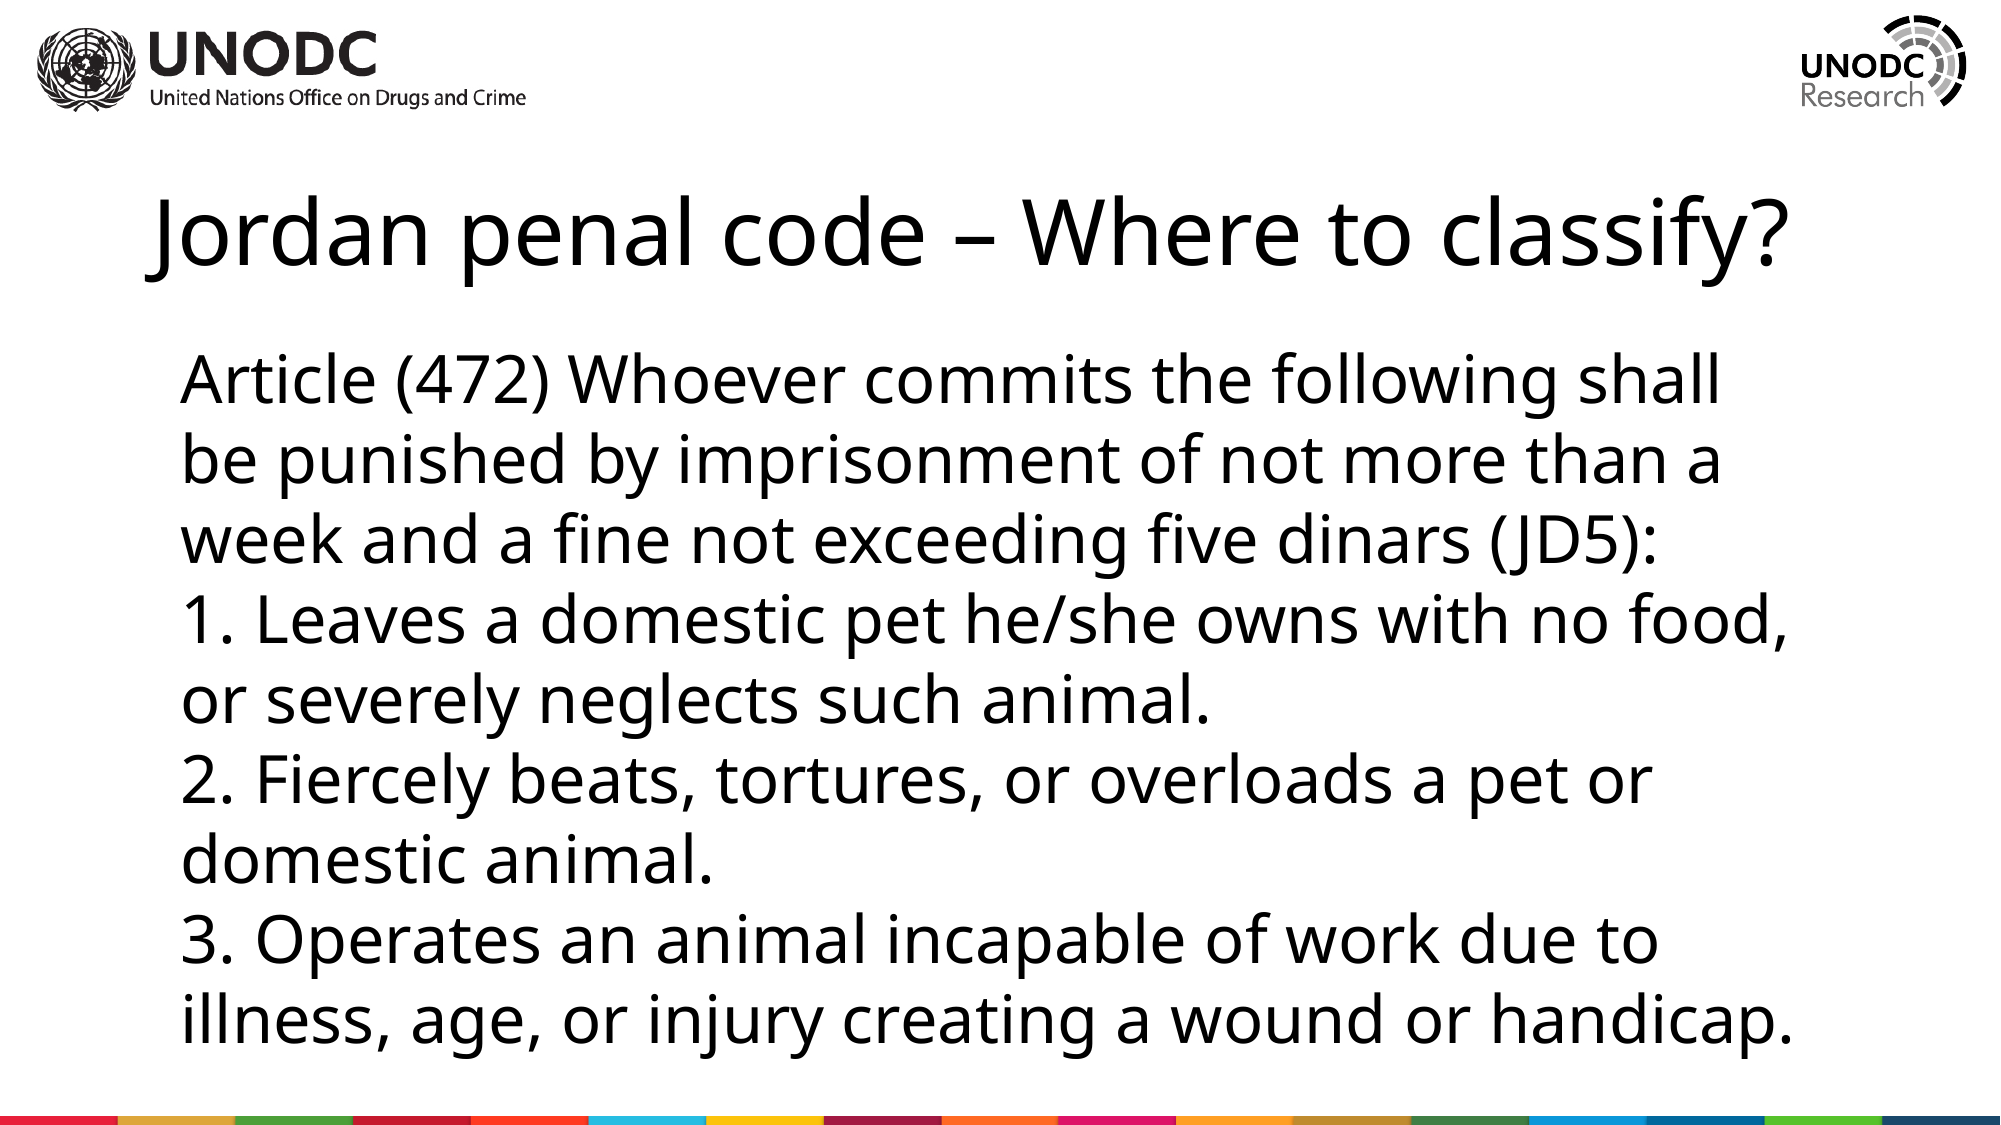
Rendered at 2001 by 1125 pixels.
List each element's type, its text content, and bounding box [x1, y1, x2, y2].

text_box Article (472) Whoever commits the following shall be punished by imprisonment of not more than a week and a fine not exceeding five dinars (JD5): 1. Leaves a domestic pet he/she owns with no food, or severely neglects such animal. 2. Fiercely beats, tortures, or overloads a pet or domestic animal. 3. Operates an animal incapable of work due to illness, age, or injury creating a wound or handicap. [165, 329, 1835, 1064]
picture [0, 1116, 1529, 1125]
picture [1794, 11, 1969, 114]
title Jordan penal code – Where to classify? [137, 127, 1863, 345]
picture [31, 22, 529, 112]
picture [1765, 1116, 2000, 1125]
